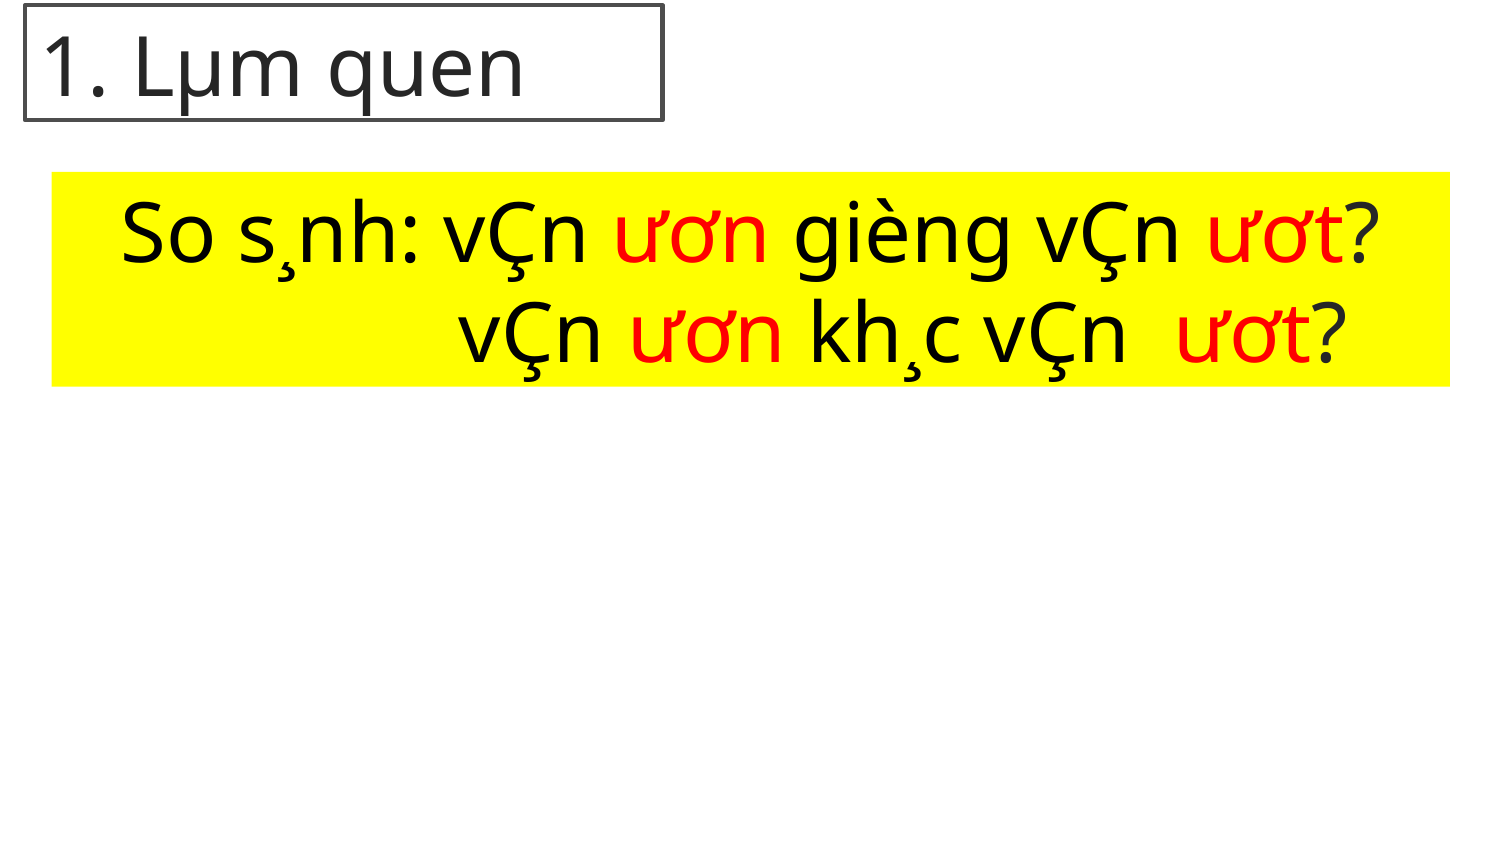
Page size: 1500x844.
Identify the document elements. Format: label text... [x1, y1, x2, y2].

text_box So s¸nh: vÇn ươn gièng vÇn ươt? vÇn ươn kh¸c vÇn ươt? [51, 171, 1450, 387]
text_box 1. Lµm quen [23, 3, 665, 122]
